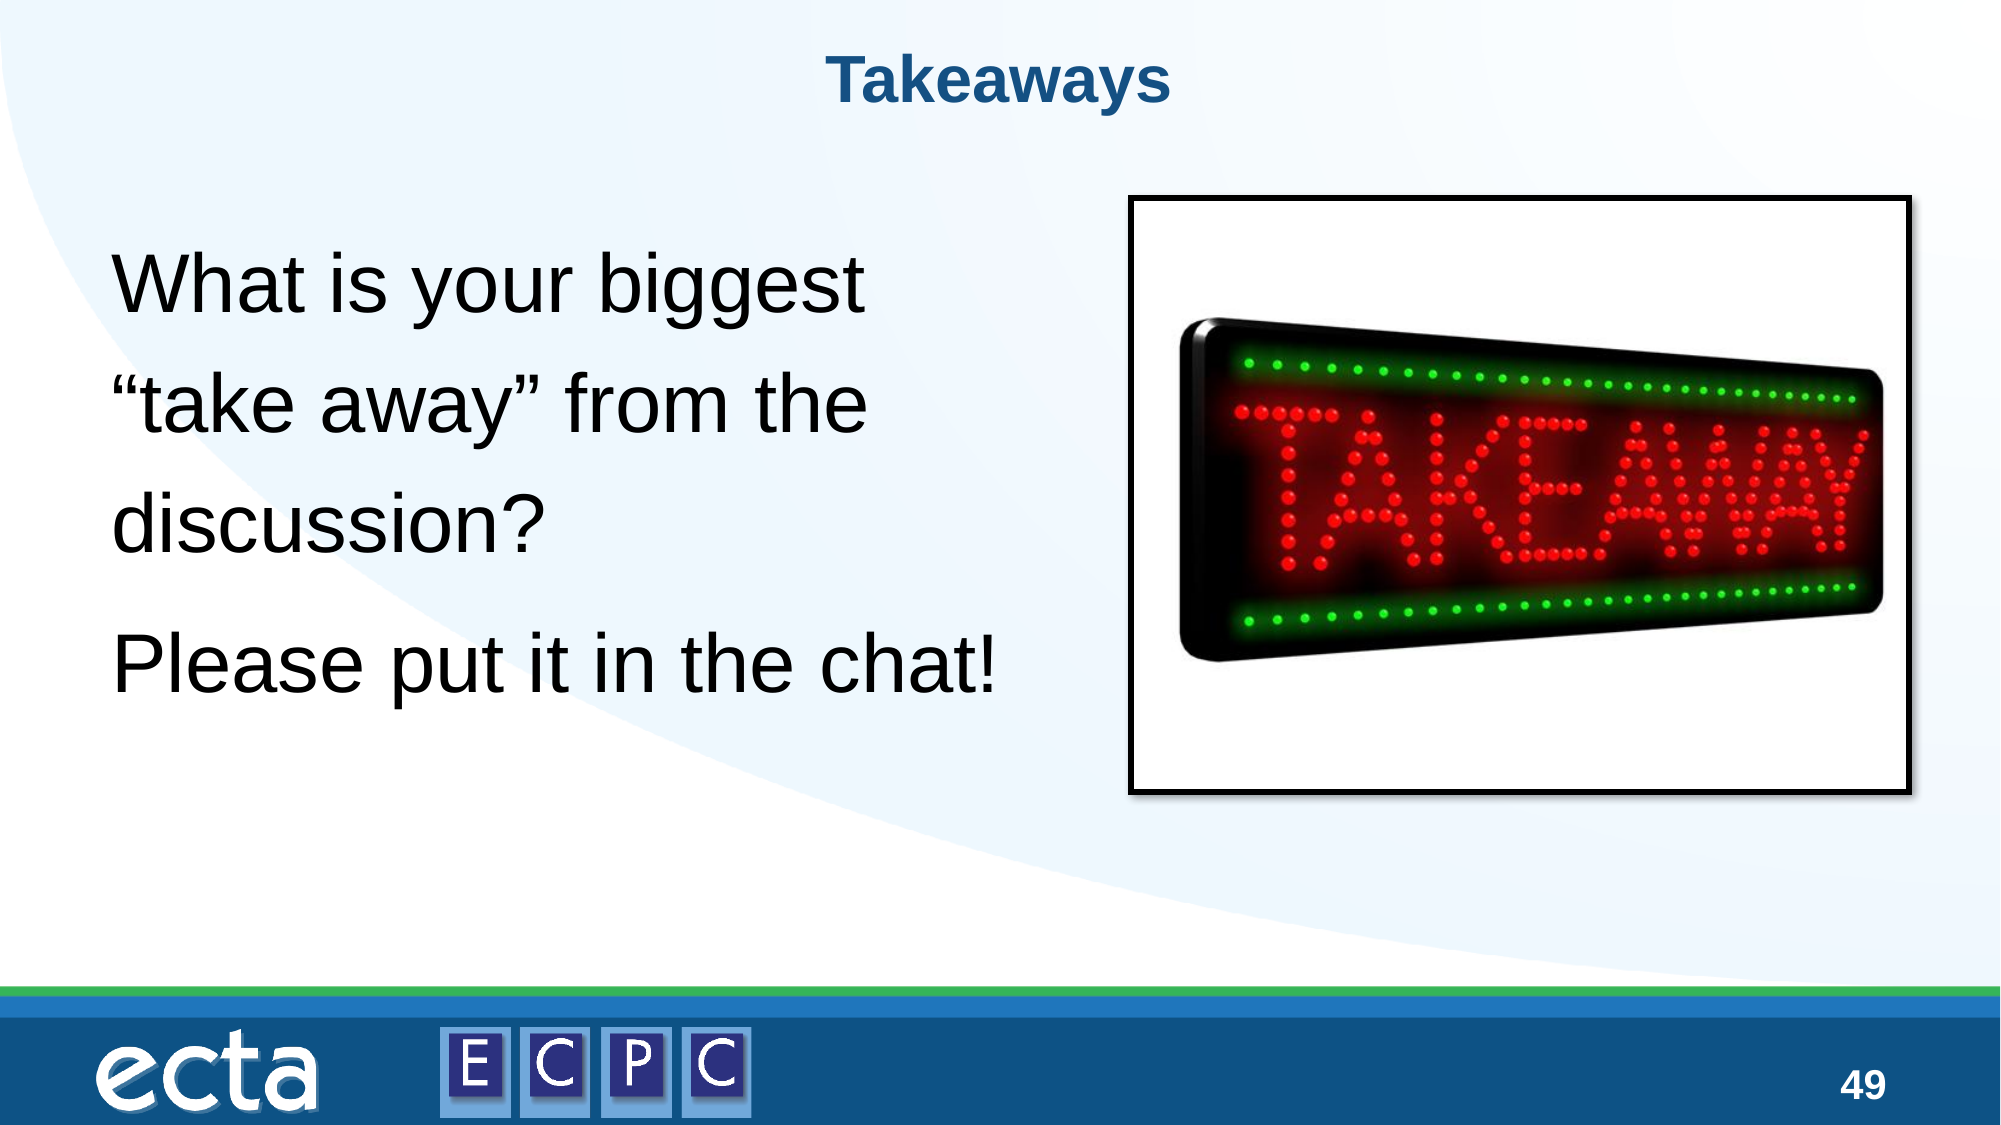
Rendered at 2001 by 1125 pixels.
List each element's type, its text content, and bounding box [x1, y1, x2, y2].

list What is your biggest “take away” from the discussion? Please put it in the chat! [96, 201, 1082, 872]
slide_number 49 [1699, 1041, 1902, 1125]
title Takeaways [96, 37, 1902, 185]
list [1133, 201, 1907, 789]
picture [0, 0, 2001, 1125]
